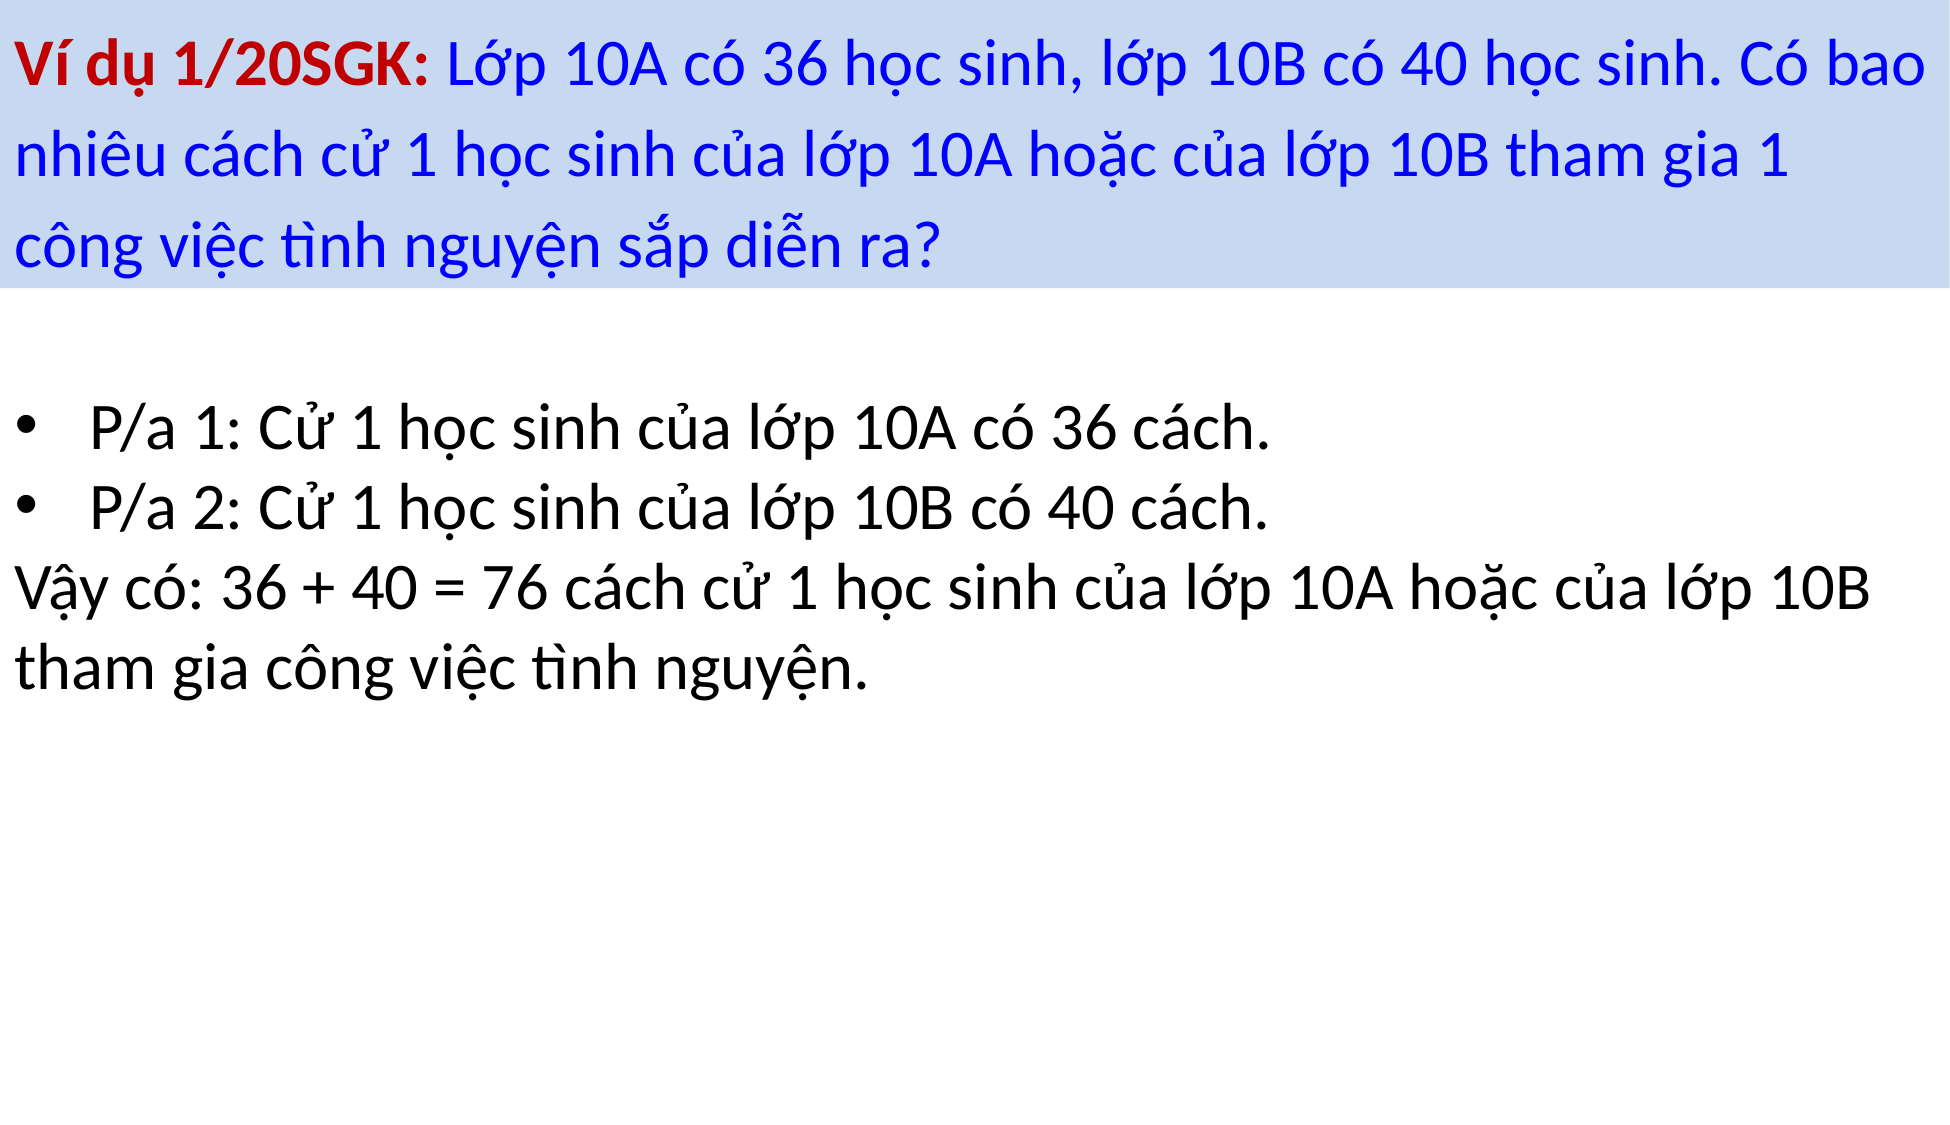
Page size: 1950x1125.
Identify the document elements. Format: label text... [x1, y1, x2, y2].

text_box P/a 1: Cử 1 học sinh của lớp 10A có 36 cách. P/a 2: Cử 1 học sinh của lớp 10B có 40 cách. Vậy có: 36 + 40 = 76 cách cử 1 học sinh của lớp 10A hoặc của lớp 10B tham gia công việc tình nguyện. [0, 375, 1950, 711]
text_box Ví dụ 1/20SGK: Lớp 10A có 36 học sinh, lớp 10B có 40 học sinh. Có bao nhiêu cách cử 1 học sinh của lớp 10A hoặc của lớp 10B tham gia 1 công việc tình nguyện sắp diễn ra? [0, 0, 1950, 289]
